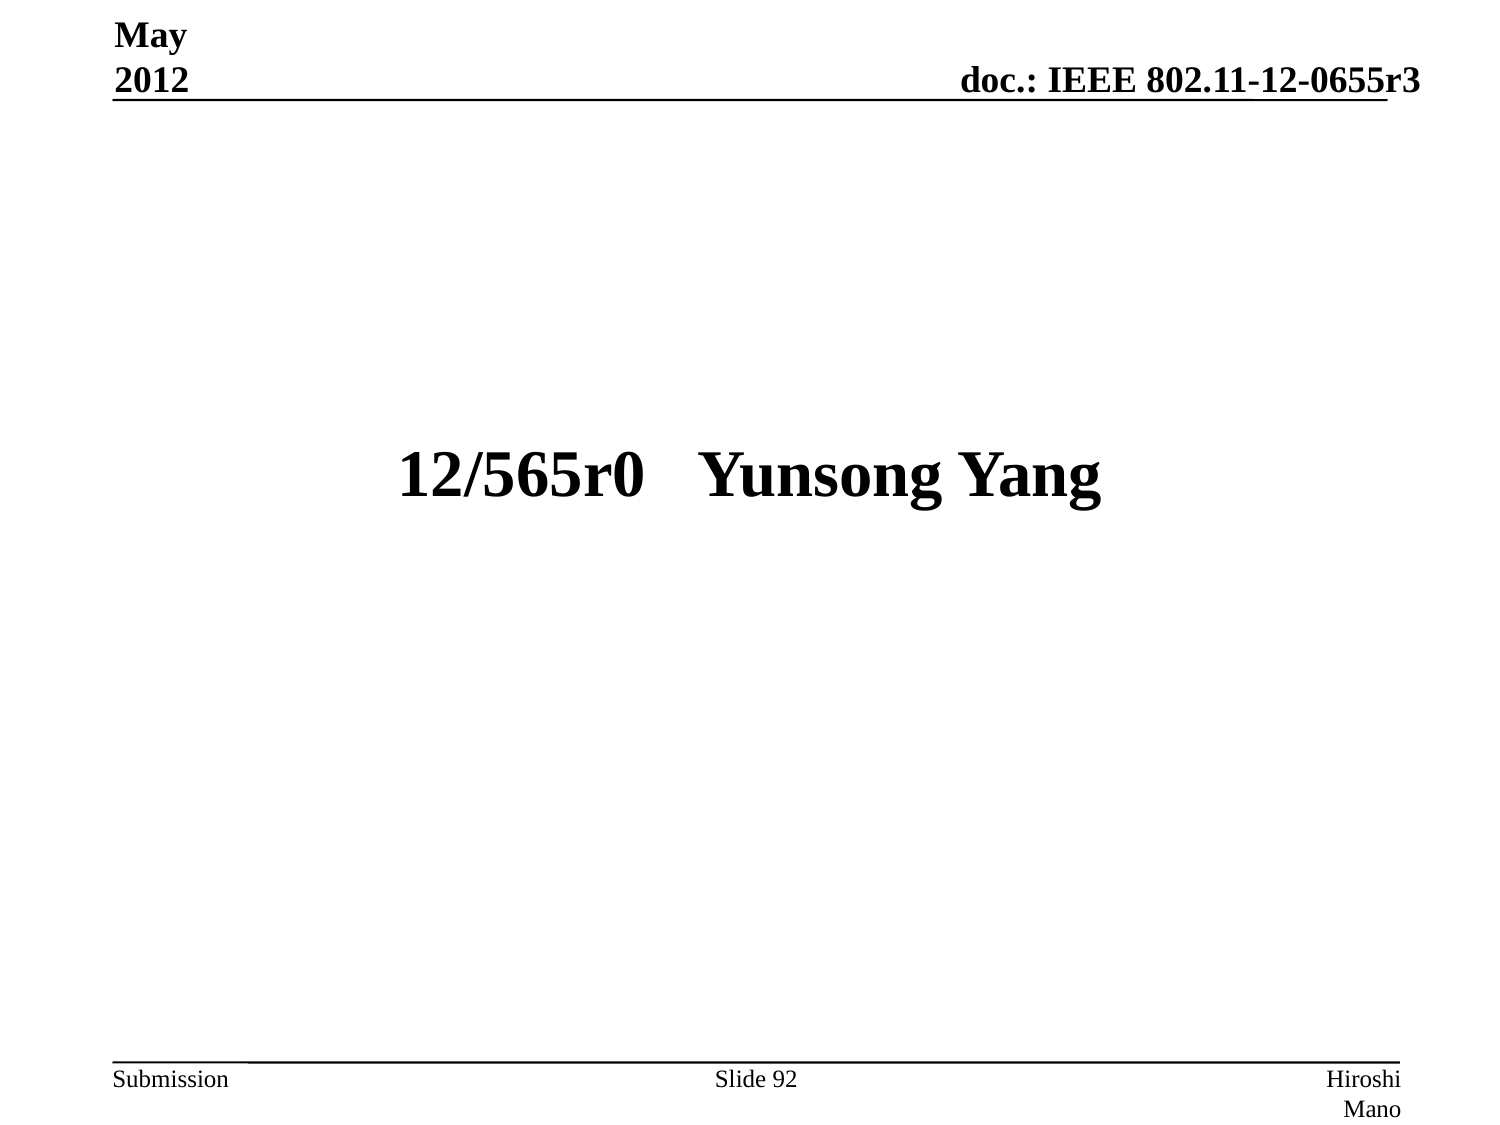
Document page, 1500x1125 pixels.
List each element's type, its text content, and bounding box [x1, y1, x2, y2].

footer Hiroshi Mano (ATRD, Root, Lab) [1324, 1061, 1402, 1093]
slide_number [114, 54, 259, 101]
slide_number Slide 92 [712, 1061, 800, 1093]
title 12/565r0 Yunsong Yang [112, 349, 1388, 591]
